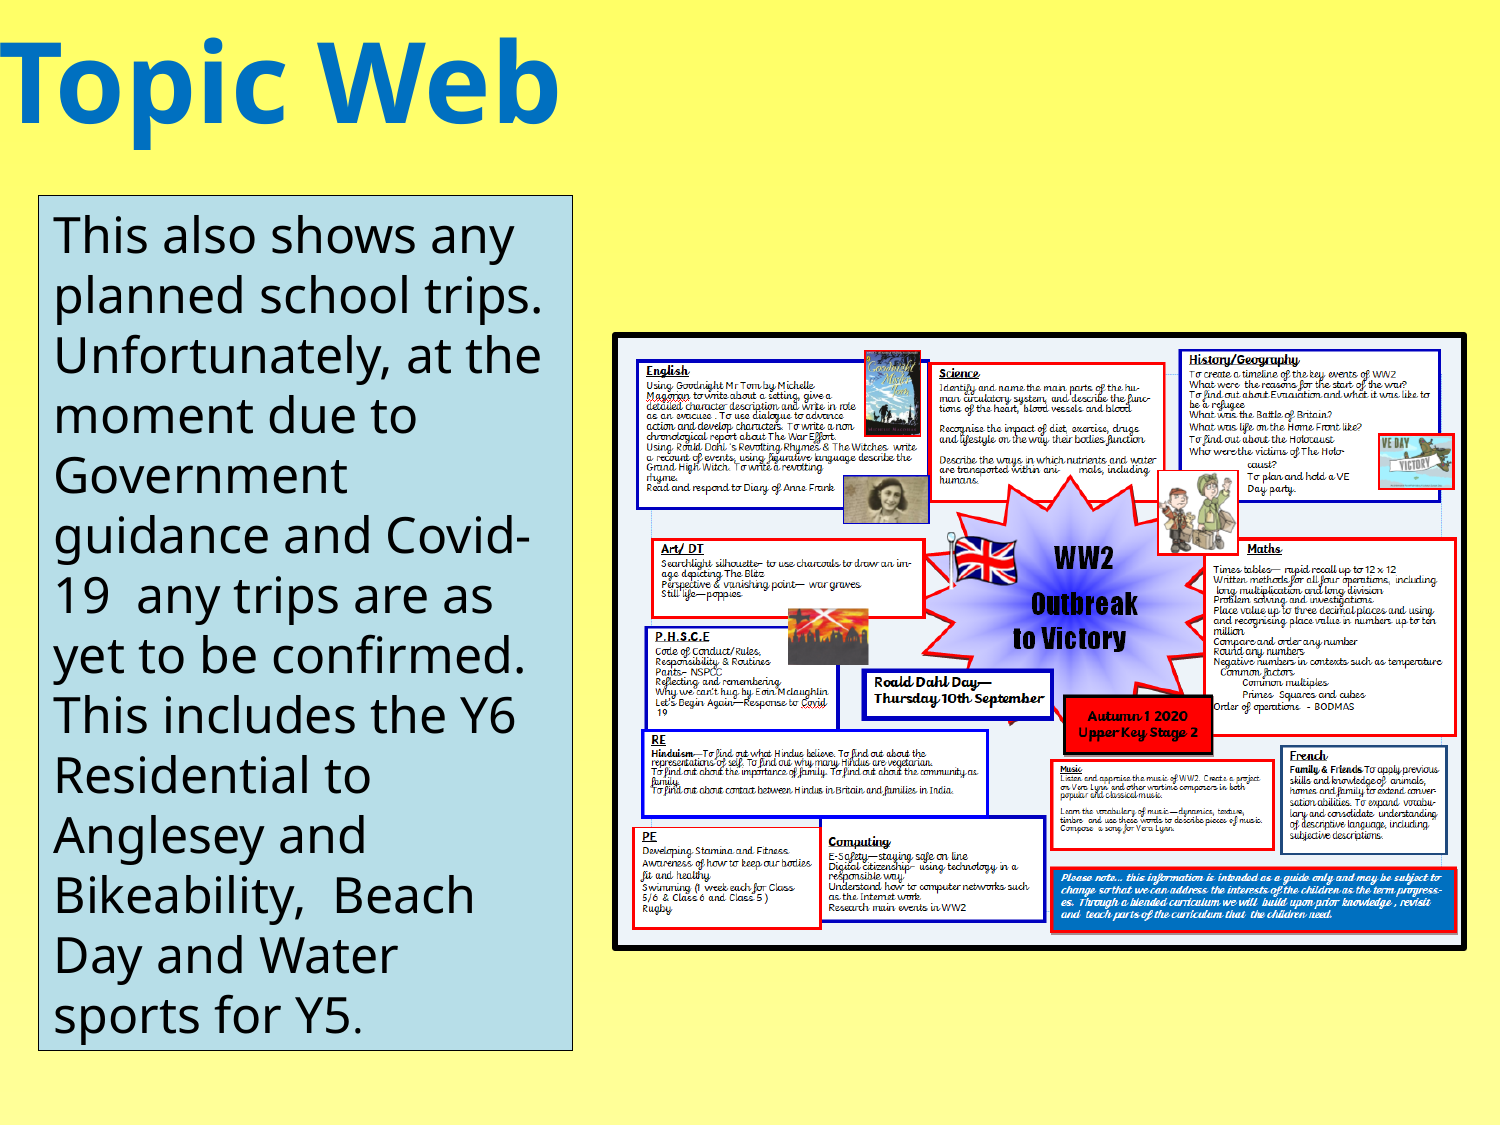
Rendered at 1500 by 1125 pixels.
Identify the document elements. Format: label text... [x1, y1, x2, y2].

text_box Topic Web [0, 3, 580, 192]
text_box This also shows any planned school trips. Unfortunately, at the moment due to Government guidance and Covid-19 any trips are as yet to be confirmed. This includes the Y6 Residential to Anglesey and Bikeability, Beach Day and Water sports for Y5. [38, 195, 573, 1051]
picture [617, 337, 1462, 946]
